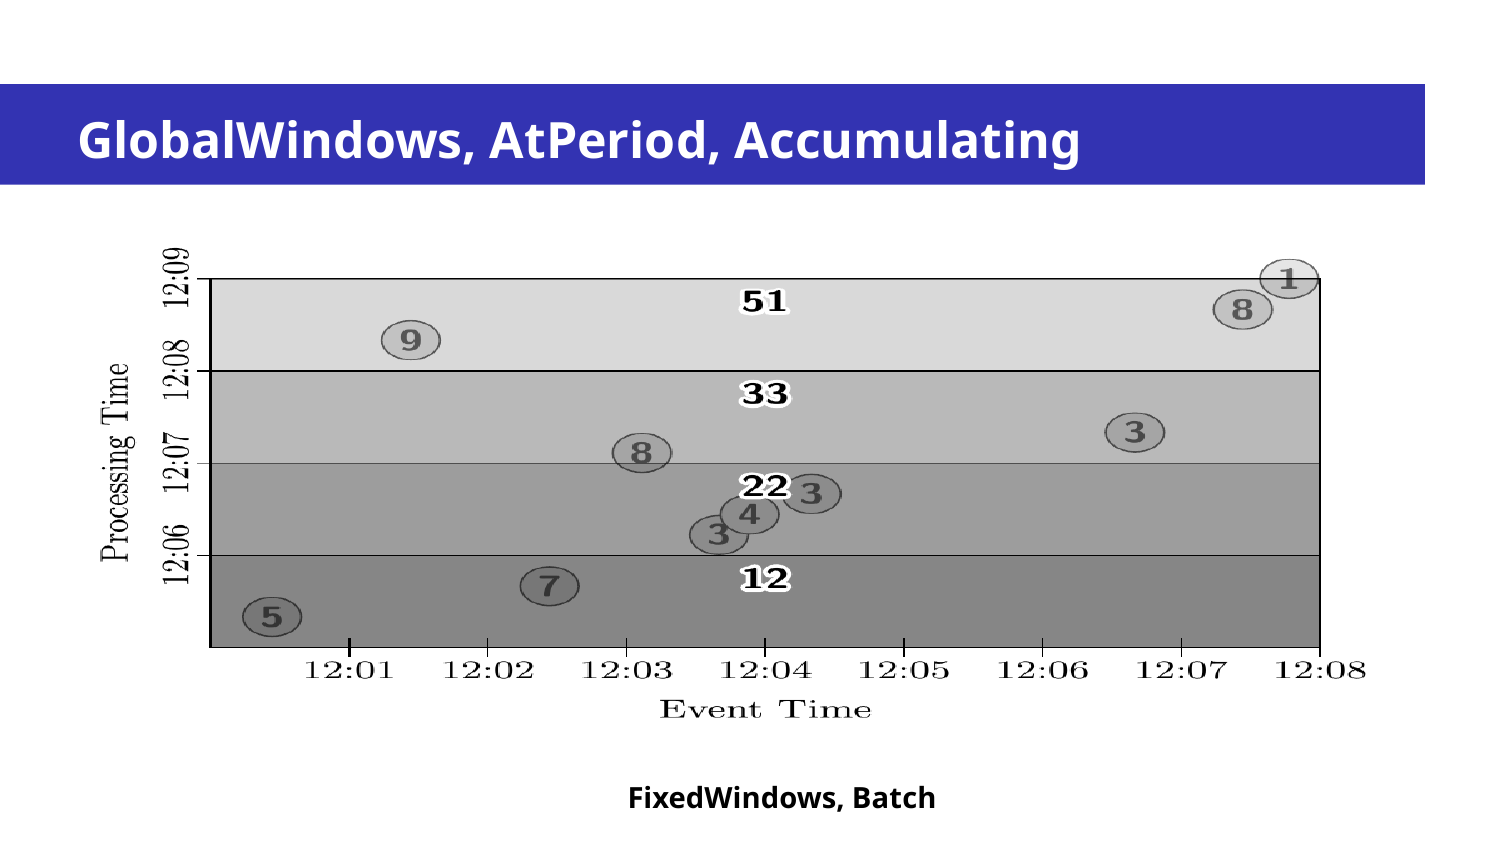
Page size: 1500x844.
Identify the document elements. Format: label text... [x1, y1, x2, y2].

title GlobalWindows, AtPeriod, Accumulating [62, 46, 1413, 184]
picture [71, 220, 1404, 747]
text_box FixedWindows, Batch [316, 764, 1248, 806]
